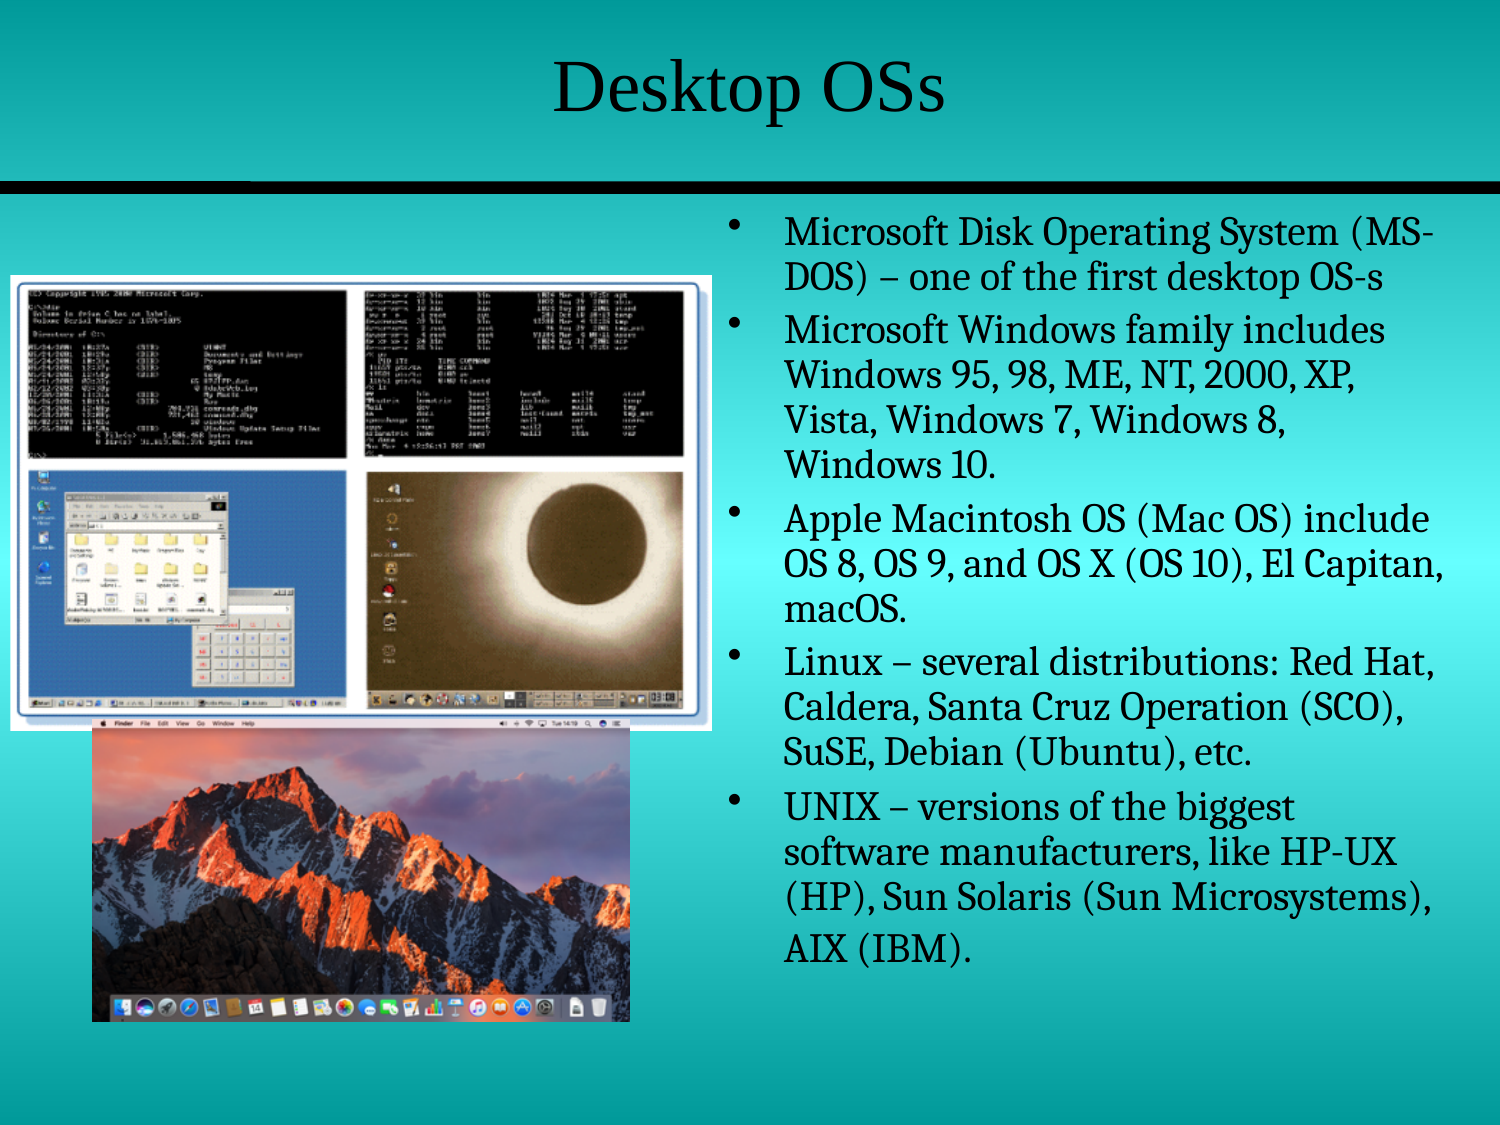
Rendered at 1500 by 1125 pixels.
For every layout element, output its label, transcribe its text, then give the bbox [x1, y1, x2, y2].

title Desktop OSs [0, 12, 1500, 150]
picture [10, 275, 713, 1022]
list Microsoft Disk Operating System (MS-DOS) – one of the first desktop OS-s Microsoft Windows family includes Windows 95, 98, ME, NT, 2000, XP, Vista, Windows 7, Windows 8, Windows 10. Apple Macintosh OS (Mac OS) include OS 8, OS 9, and OS X (OS 10), El Capitan, macOS. Linux – several distributions: Red Hat, Caldera, Santa Cruz Operation (SCO), SuSE, Debian (Ubuntu), etc. UNIX – versions of the biggest software manufacturers, like HP-UX (HP), Sun Solaris (Sun Microsystems), AIX (IBM). [712, 202, 1463, 865]
